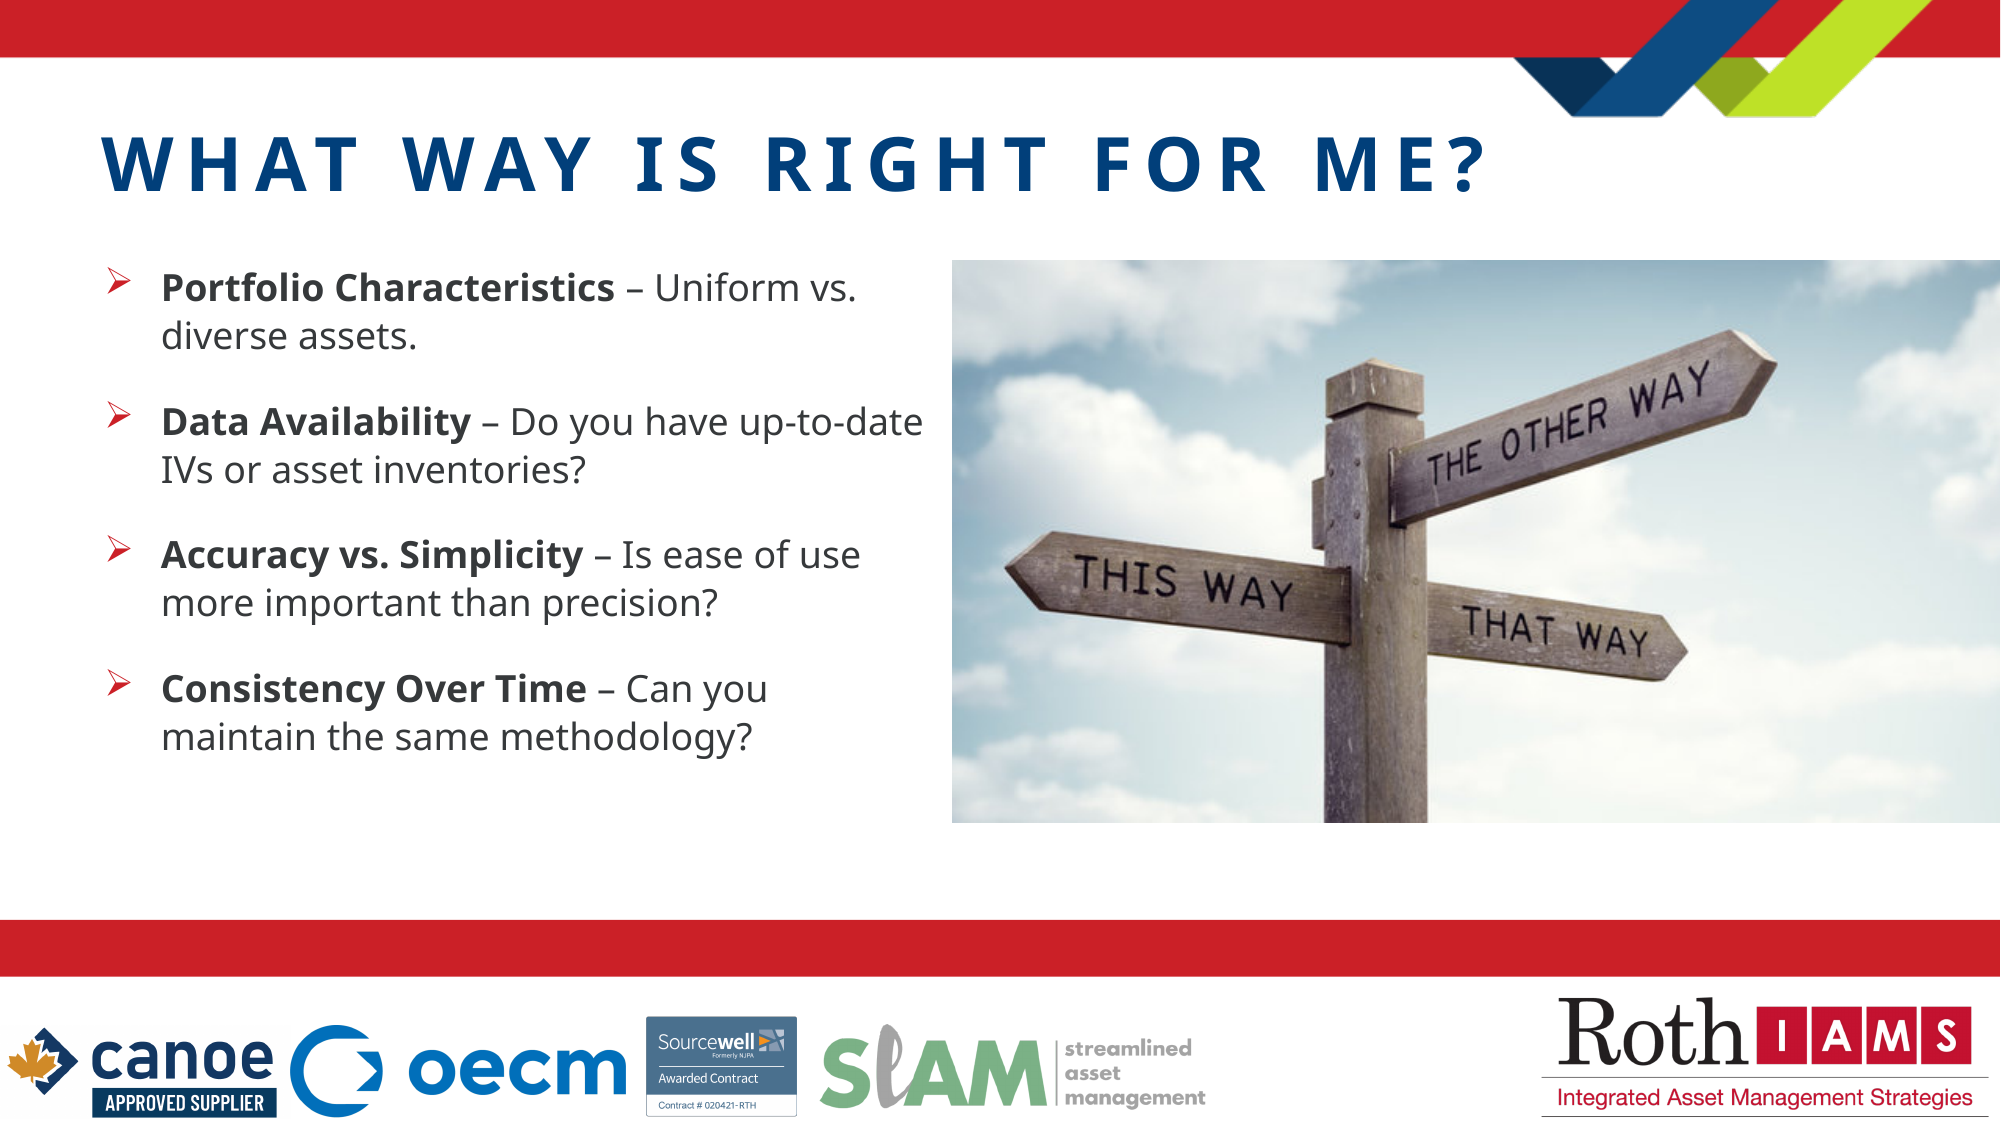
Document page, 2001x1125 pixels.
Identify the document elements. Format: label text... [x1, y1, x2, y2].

picture [1528, 986, 2000, 1125]
picture [818, 1021, 1208, 1112]
picture [0, 1025, 626, 1119]
title What Way is Right for Me? [86, 113, 1747, 221]
list Portfolio Characteristics – Uniform vs. diverse assets. Data Availability – Do you have up-to-date IVs or asset inventories? Accuracy vs. Simplicity – Is ease of use more important than precision? Consistency Over Time – Can you maintain the same methodology? [104, 260, 931, 934]
picture [635, 1011, 808, 1122]
picture [0, 0, 2001, 119]
picture [952, 260, 2000, 824]
